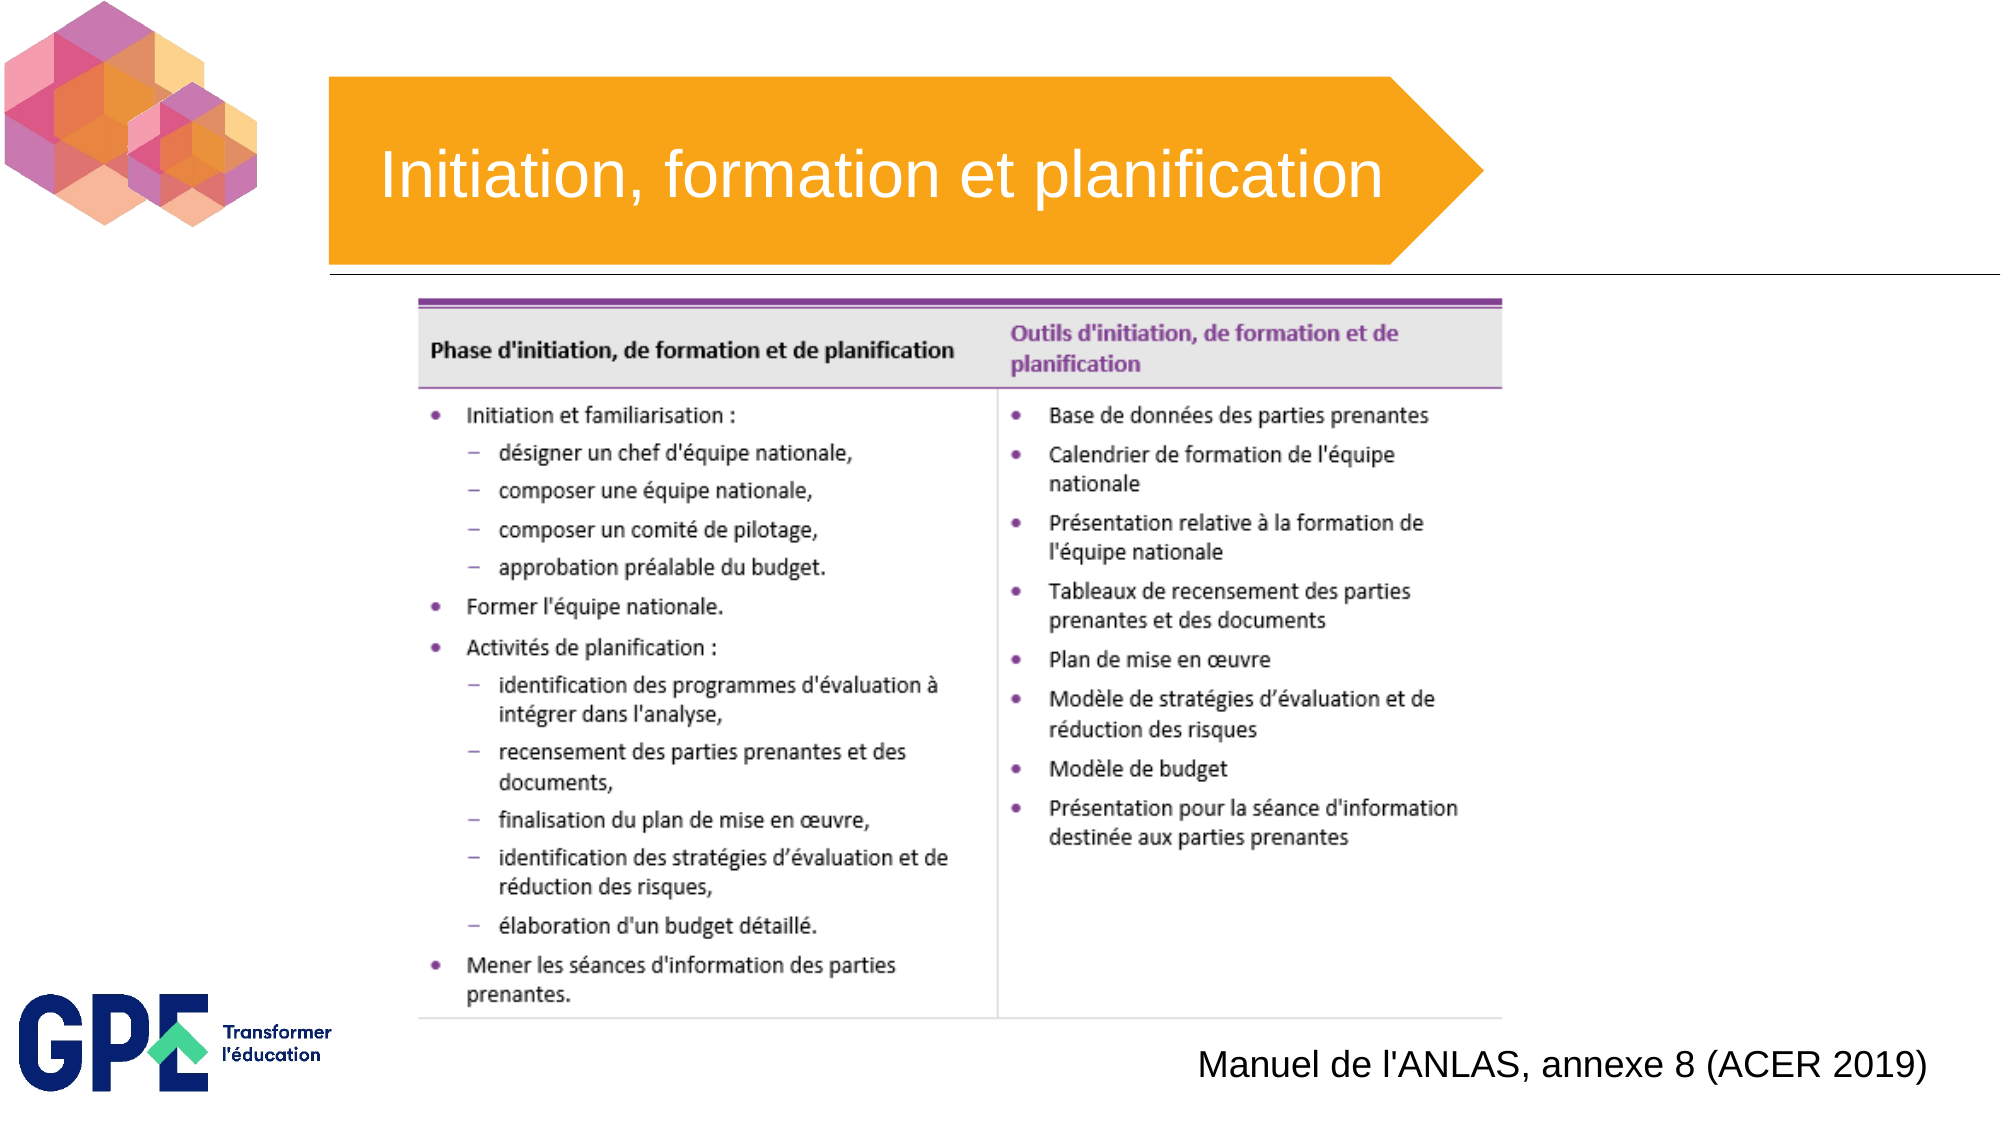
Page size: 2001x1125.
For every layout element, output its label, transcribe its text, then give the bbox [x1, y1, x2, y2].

text_box Manuel de l'ANLAS, annexe 8 (ACER 2019) [1067, 1032, 1944, 1093]
picture [405, 285, 1552, 1033]
picture [0, 0, 260, 230]
text_box Initiation, formation et planification [327, 75, 1486, 266]
picture [0, 966, 356, 1125]
